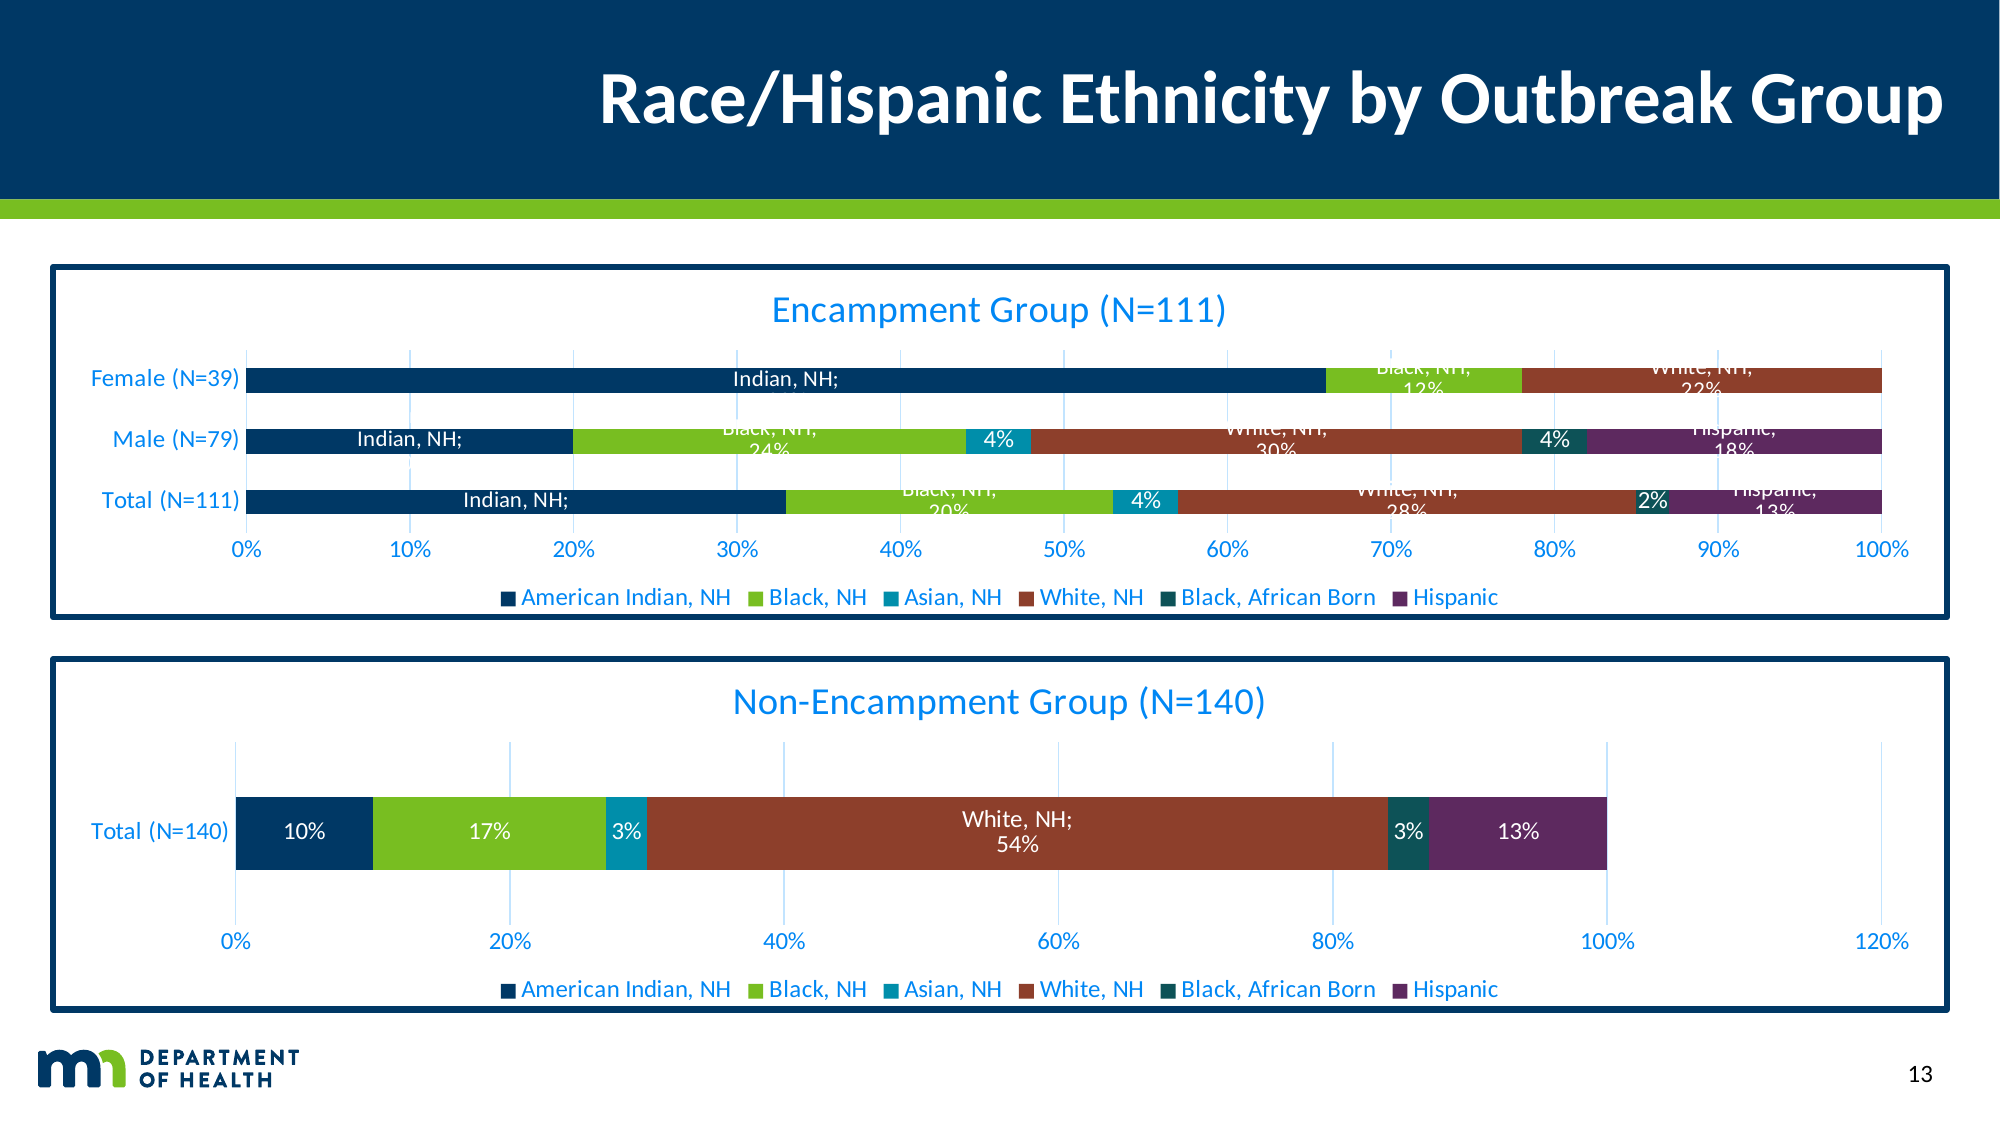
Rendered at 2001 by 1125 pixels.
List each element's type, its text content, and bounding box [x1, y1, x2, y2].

chart [49, 656, 1951, 1013]
title Race/Hispanic Ethnicity by Outbreak Group [0, 0, 1947, 200]
chart [49, 263, 1951, 621]
slide_number 13 [1708, 1042, 1949, 1103]
